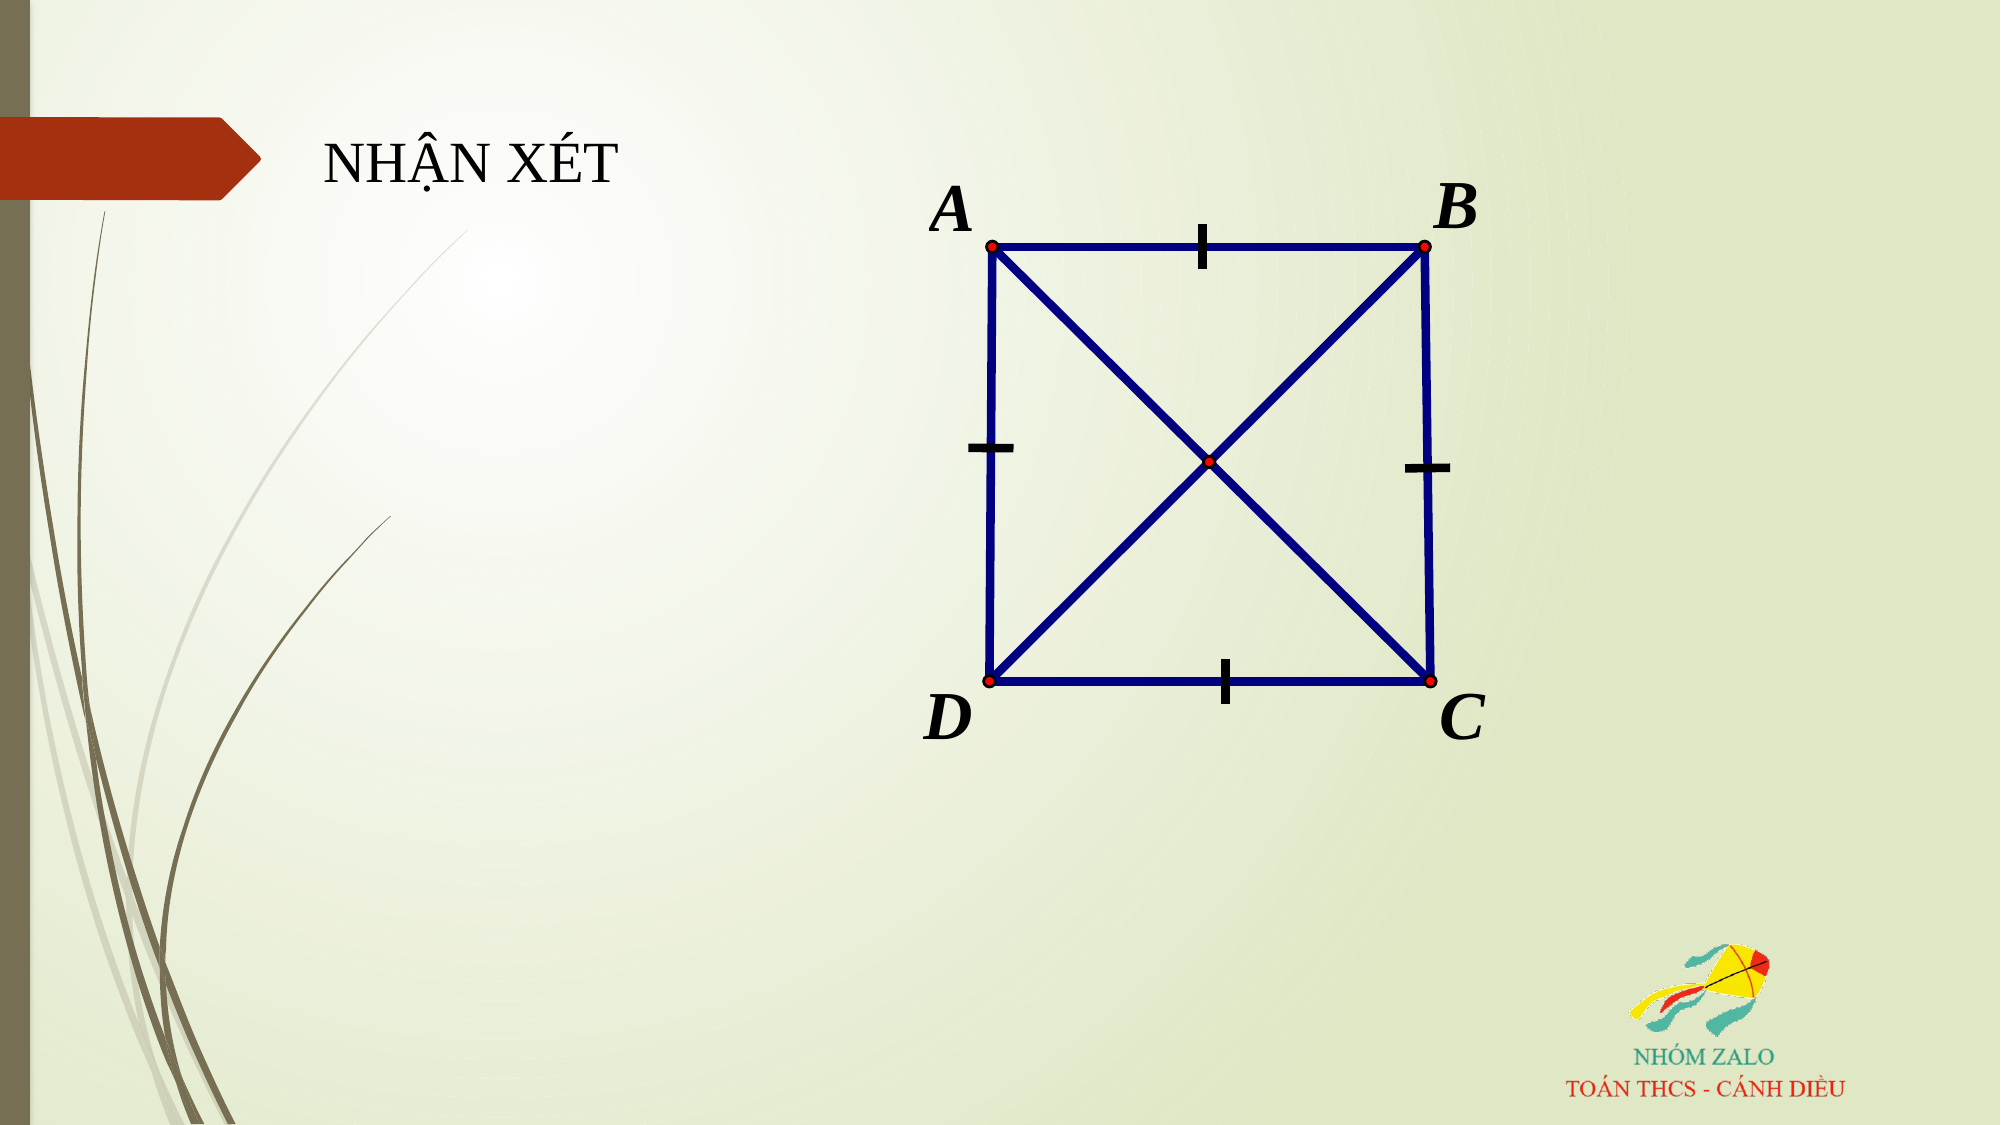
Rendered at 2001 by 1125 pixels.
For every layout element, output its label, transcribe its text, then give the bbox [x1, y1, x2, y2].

picture [1543, 892, 1887, 1125]
text_box NHẬN XÉT [308, 116, 819, 202]
picture [894, 137, 1523, 788]
